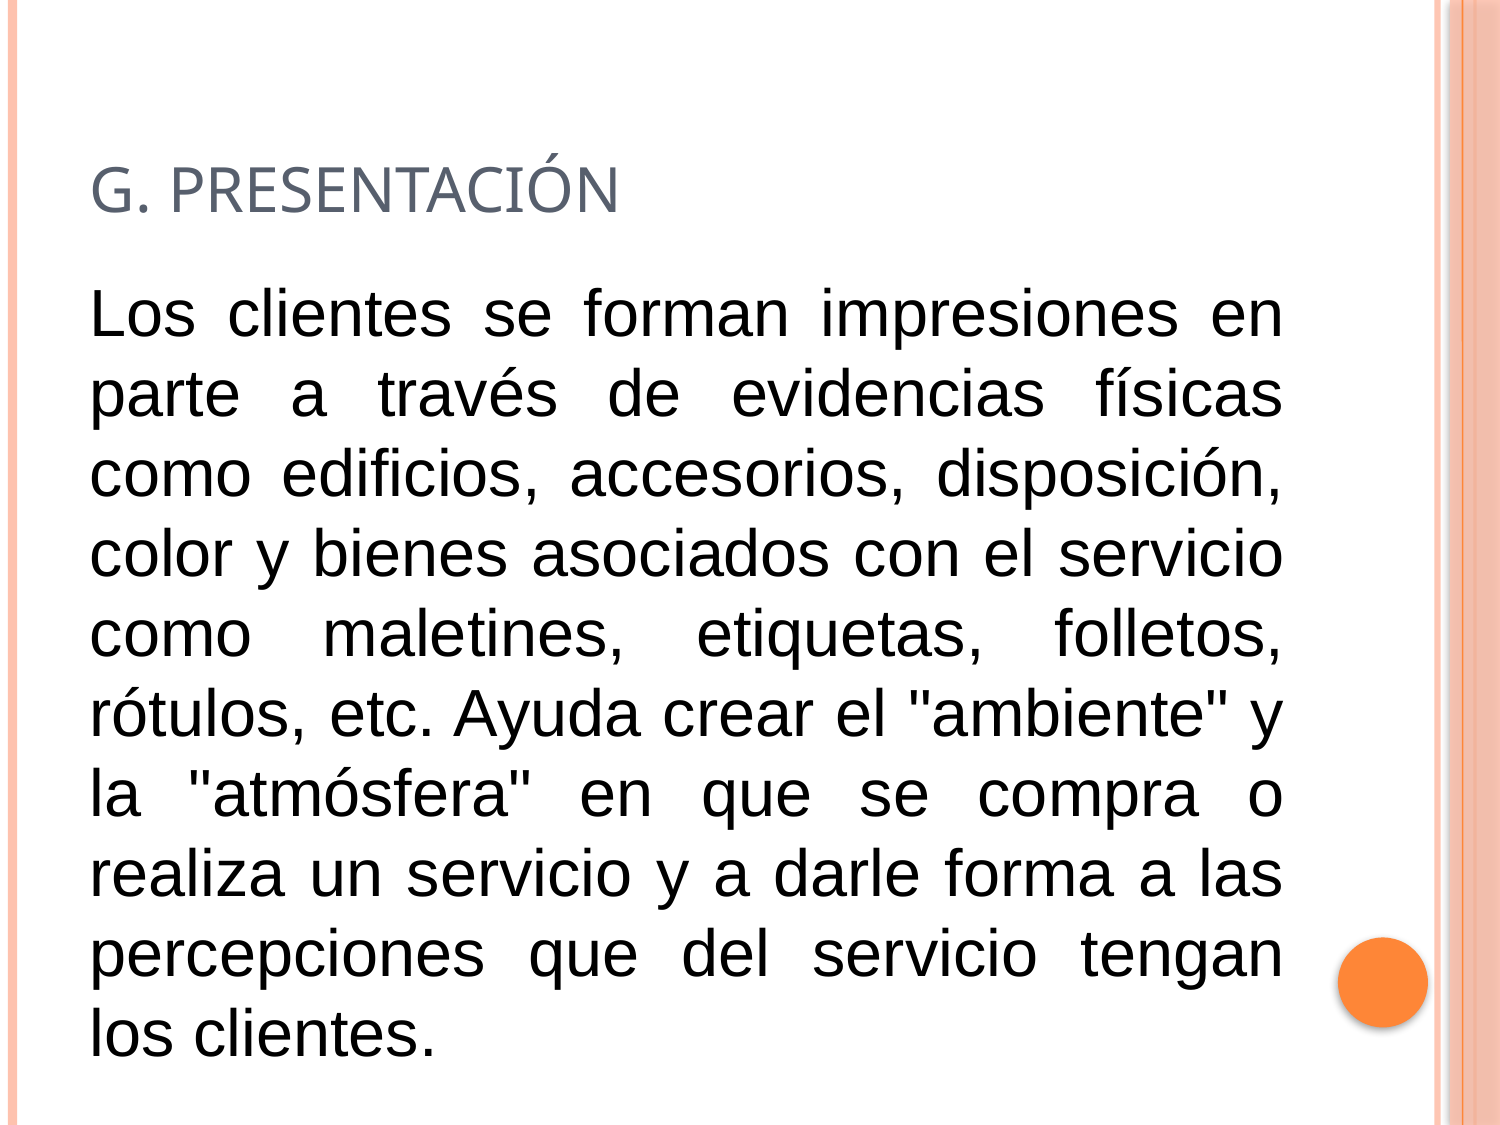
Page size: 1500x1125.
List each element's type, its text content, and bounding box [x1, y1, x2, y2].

list Los clientes se forman impresiones en parte a través de evidencias físicas como edificios, accesorios, disposición, color y bienes asociados con el servicio como maletines, etiquetas, folletos, rótulos, etc. Ayuda crear el "ambiente" y la "atmósfera" en que se compra o realiza un servicio y a darle forma a las percepciones que del servicio tengan los clientes. [75, 262, 1300, 1062]
title G. presentación [75, 113, 1300, 233]
